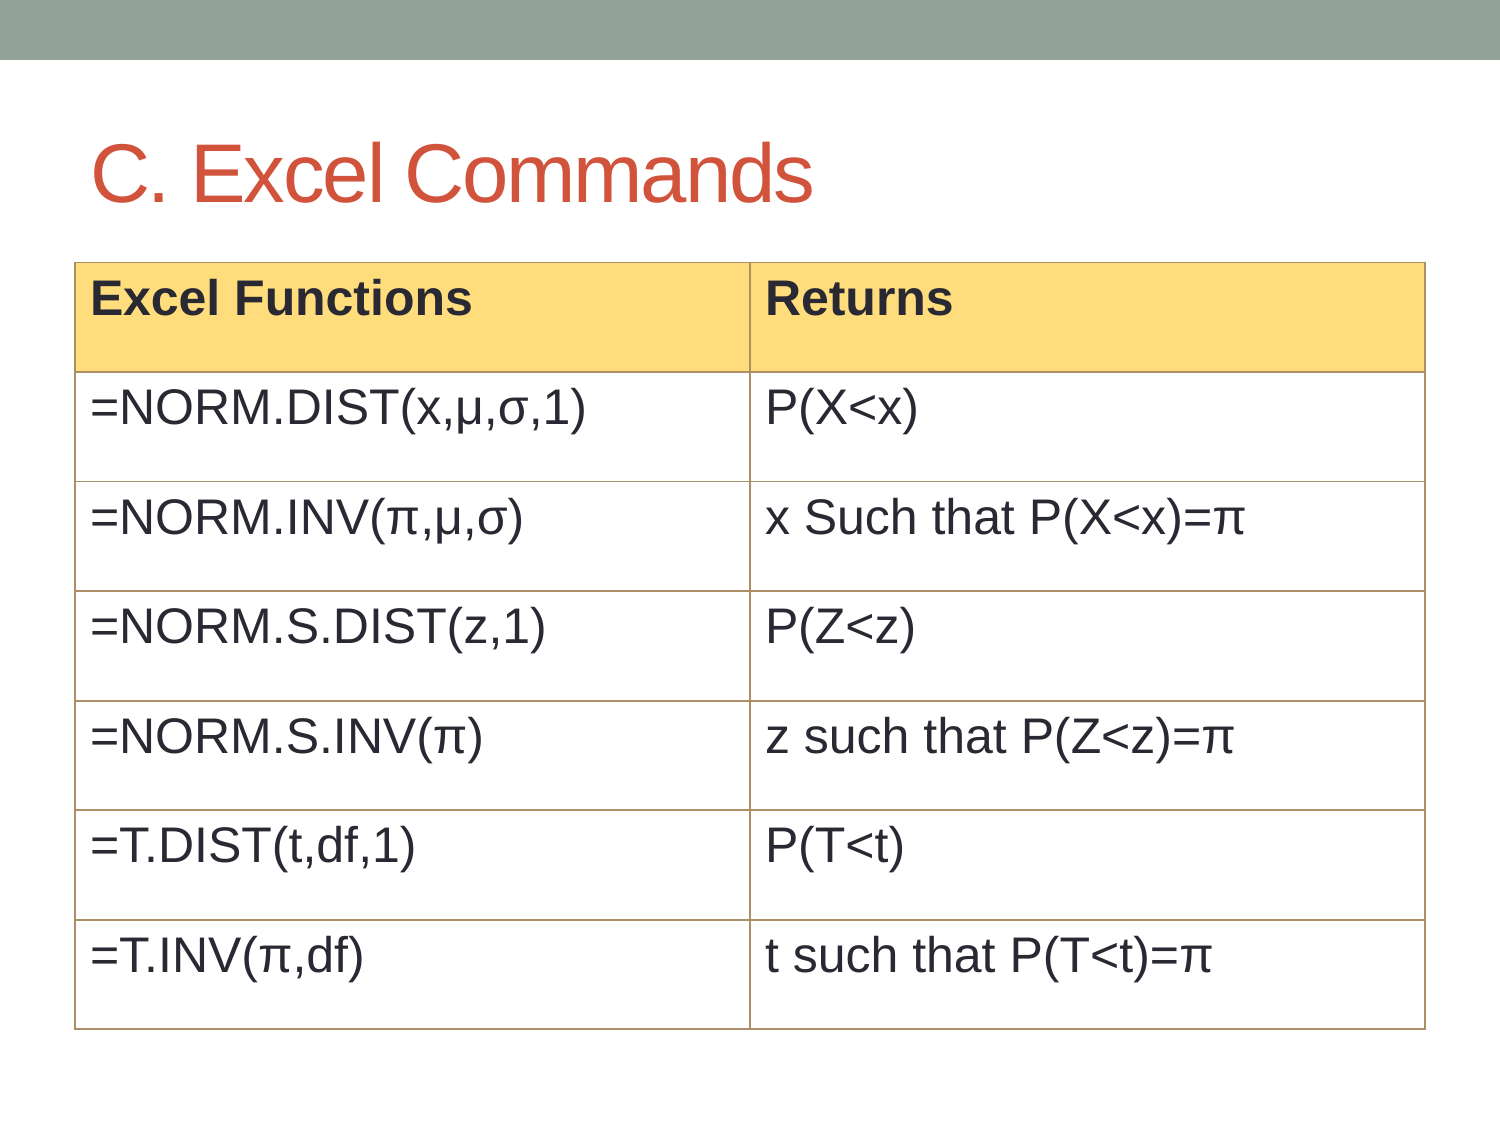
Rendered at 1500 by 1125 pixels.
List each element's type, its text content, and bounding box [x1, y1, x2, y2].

table_cell =T.INV(π,df) [76, 921, 749, 1028]
table_cell P(X<x) [751, 373, 1424, 481]
table_cell P(T<t) [751, 811, 1424, 919]
table_cell P(Z<z) [751, 592, 1424, 700]
table_cell =NORM.DIST(x,μ,σ,1) [76, 373, 749, 481]
table_cell z such that P(Z<z)=π [751, 702, 1424, 809]
table_cell =NORM.INV(π,μ,σ) [76, 482, 749, 590]
table_cell =NORM.S.DIST(z,1) [76, 592, 749, 700]
table_cell =T.DIST(t,df,1) [76, 811, 749, 919]
table_header Excel Functions [76, 263, 749, 371]
table_header Returns [751, 263, 1424, 371]
title C. Excel Commands [75, 87, 1425, 250]
table_cell x Such that P(X<x)=π [751, 482, 1424, 590]
table_cell t such that P(T<t)=π [751, 921, 1424, 1028]
table_cell =NORM.S.INV(π) [76, 702, 749, 809]
